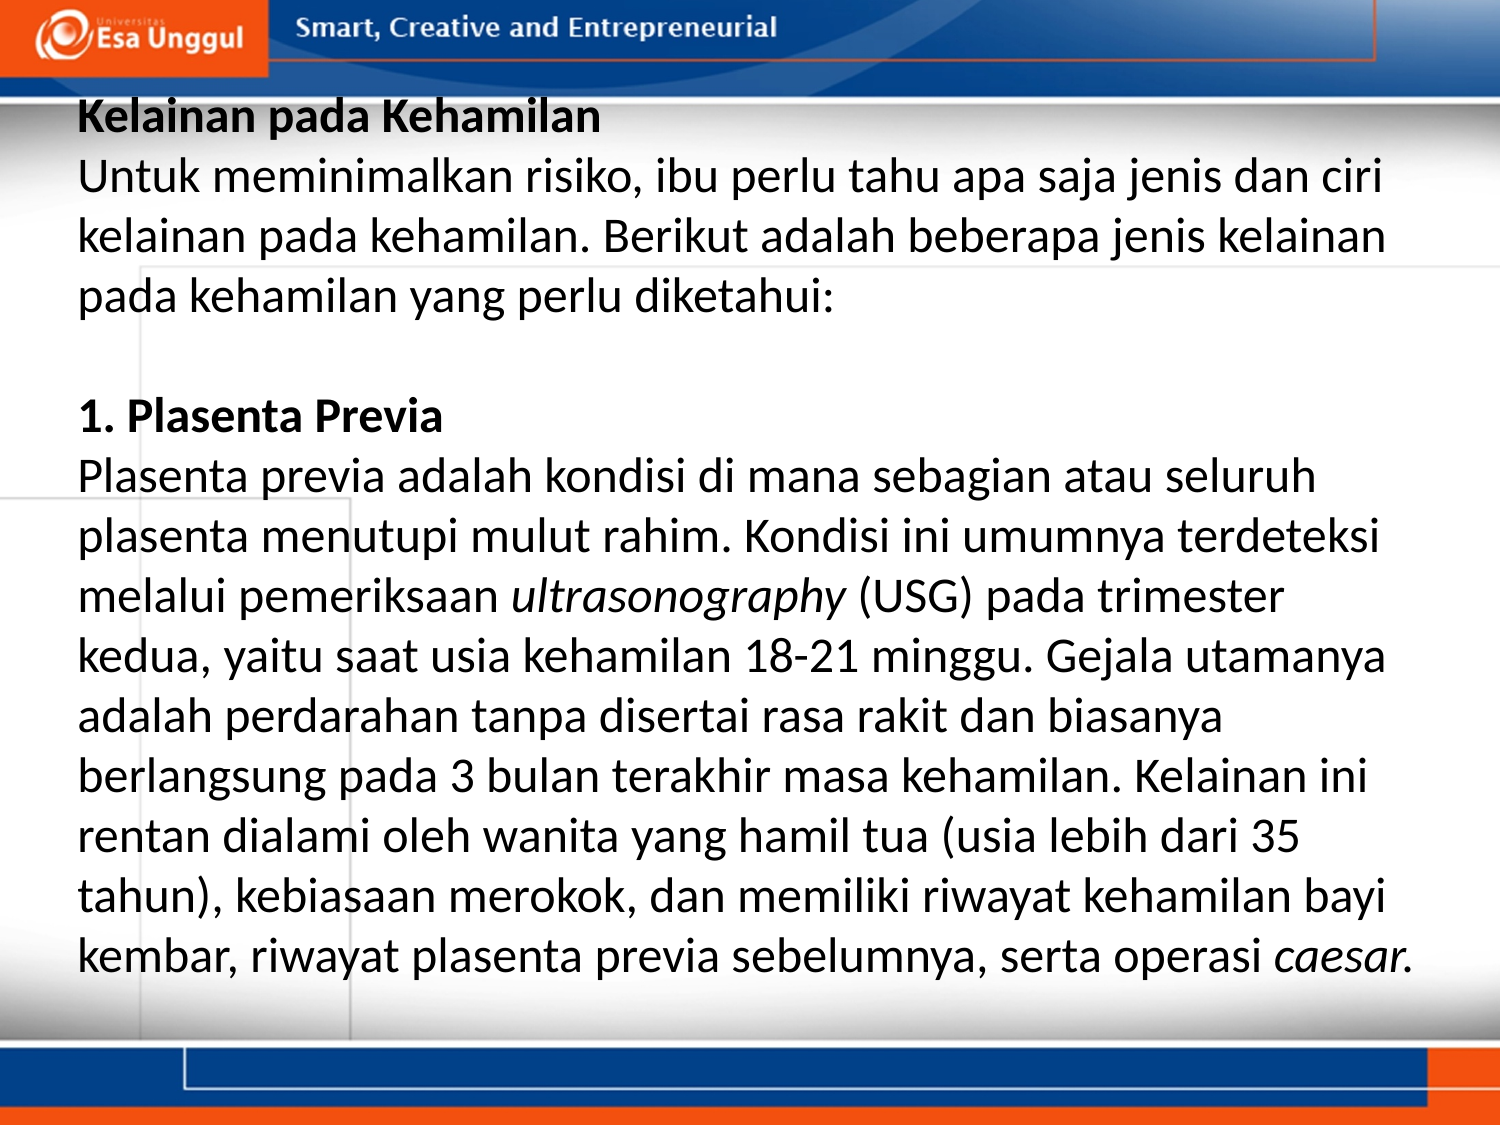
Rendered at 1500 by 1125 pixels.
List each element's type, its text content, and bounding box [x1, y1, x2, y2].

picture [0, 0, 1500, 1125]
title Kelainan pada Kehamilan Untuk meminimalkan risiko, ibu perlu tahu apa saja jenis dan ciri kelainan pada kehamilan. Berikut adalah beberapa jenis kelainan pada kehamilan yang perlu diketahui: 1. Plasenta Previa Plasenta previa adalah kondisi di mana sebagian atau seluruh plasenta menutupi mulut rahim. Kondisi ini umumnya terdeteksi melalui pemeriksaan ultrasonography (USG) pada trimester kedua, yaitu saat usia kehamilan 18-21 minggu. Gejala utamanya adalah perdarahan tanpa disertai rasa rakit dan biasanya berlangsung pada 3 bulan terakhir masa kehamilan. Kelainan ini rentan dialami oleh wanita yang hamil tua (usia lebih dari 35 tahun), kebiasaan merokok, dan memiliki riwayat kehamilan bayi kembar, riwayat plasenta previa sebelumnya, serta operasi caesar. [62, 365, 1438, 760]
